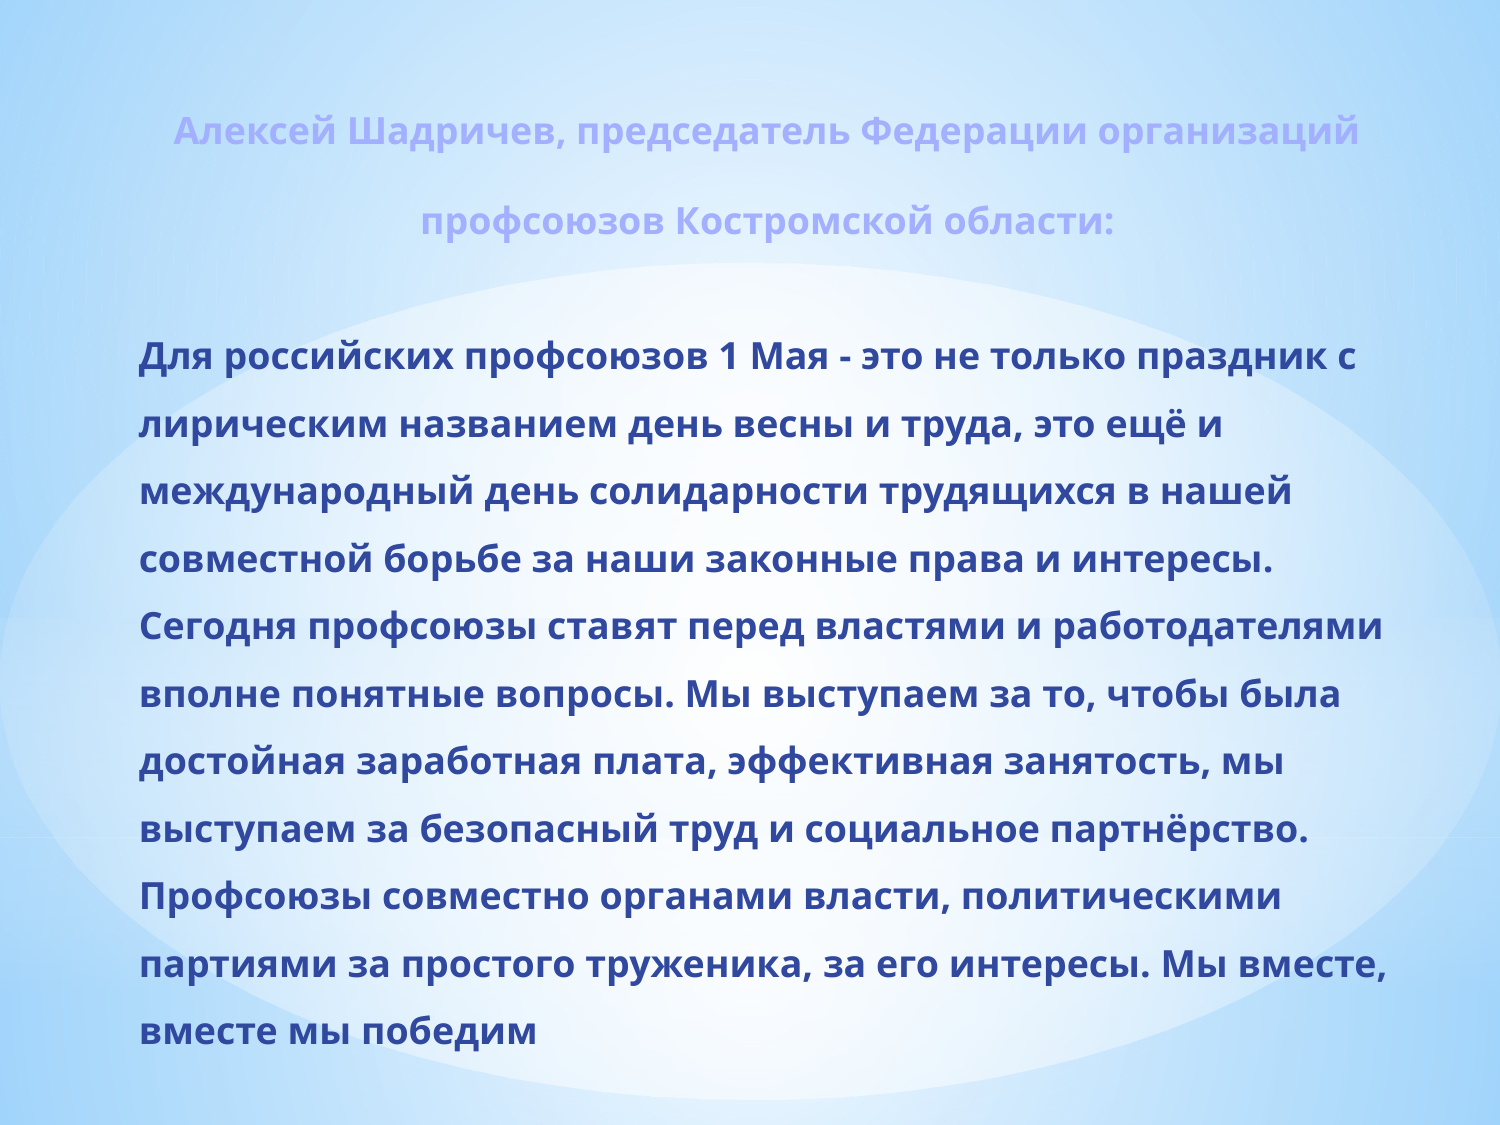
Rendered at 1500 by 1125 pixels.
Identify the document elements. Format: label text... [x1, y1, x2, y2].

text_box Алексей Шадричев, председатель Федерации организаций профсоюзов Костромской области: Для российских профсоюзов 1 Мая - это не только праздник с лирическим названием день весны и труда, это ещё и международный день солидарности трудящихся в нашей совместной борьбе за наши законные права и интересы. Сегодня профсоюзы ставят перед властями и работодателями вполне понятные вопросы. Мы выступаем за то, чтобы была достойная заработная плата, эффективная занятость, мы выступаем за безопасный труд и социальное партнёрство. Профсоюзы совместно органами власти, политическими партиями за простого труженика, за его интересы. Мы вместе, вместе мы победим [123, 55, 1412, 1060]
